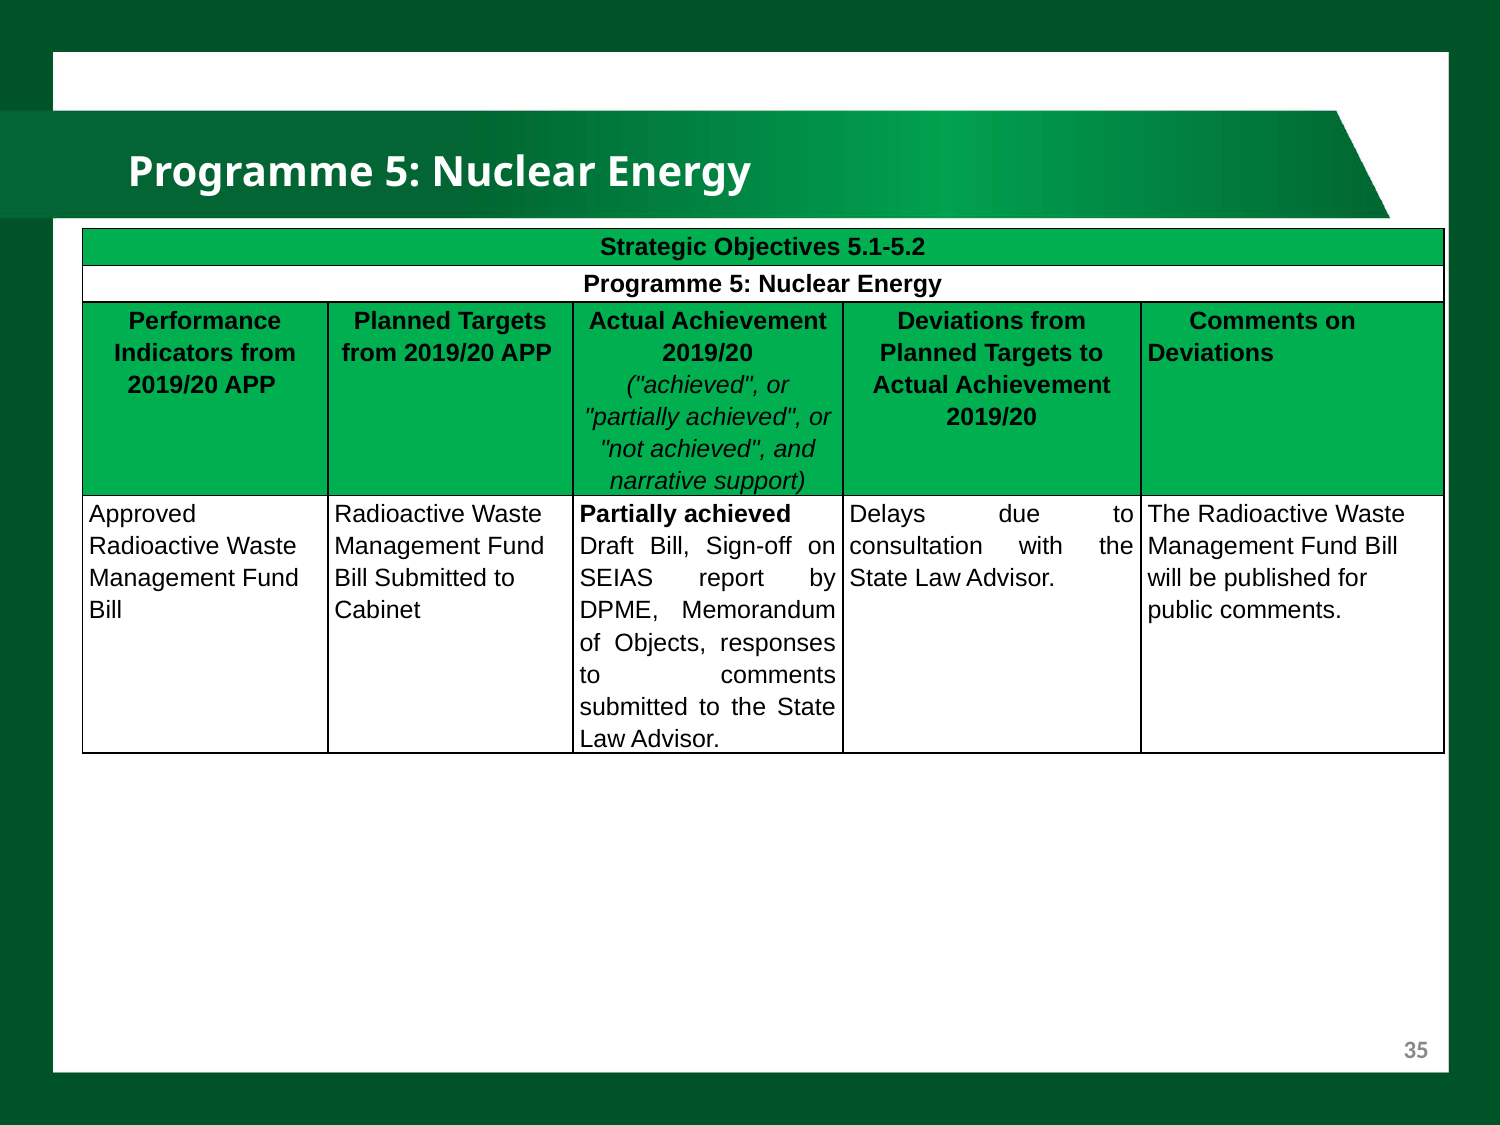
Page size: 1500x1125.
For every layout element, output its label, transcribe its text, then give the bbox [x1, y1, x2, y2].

picture [0, 0, 1500, 1125]
table_cell Performance Indicators from 2019/20 APP [83, 303, 327, 495]
table_cell Planned Targets from 2019/20 APP [329, 303, 572, 495]
table_cell Programme 5: Nuclear Energy [83, 266, 1443, 301]
table_cell Actual Achievement 2019/20 ("achieved", or "partially achieved", or "not achieved", and narrative support) [574, 303, 842, 495]
table_cell Deviations from Planned Targets to Actual Achievement 2019/20 [844, 303, 1140, 495]
table_cell Delays due to consultation with the State Law Advisor. [844, 496, 1140, 752]
title Programme 5: Nuclear Energy [112, 137, 1388, 210]
table_cell Partially achieved Draft Bill, Sign-off on SEIAS report by DPME, Memorandum of Objects, responses to comments submitted to the State Law Advisor. [574, 496, 842, 752]
table_header Strategic Objectives 5.1-5.2 [83, 229, 1443, 265]
table_cell Radioactive Waste Management Fund Bill Submitted to Cabinet [329, 496, 572, 752]
table_cell Approved Radioactive Waste Management Fund Bill [83, 496, 327, 752]
table_cell Comments on Deviations [1142, 303, 1443, 495]
table_cell The Radioactive Waste Management Fund Bill will be published for public comments. [1142, 496, 1443, 752]
slide_number 35 [1059, 994, 1444, 1103]
